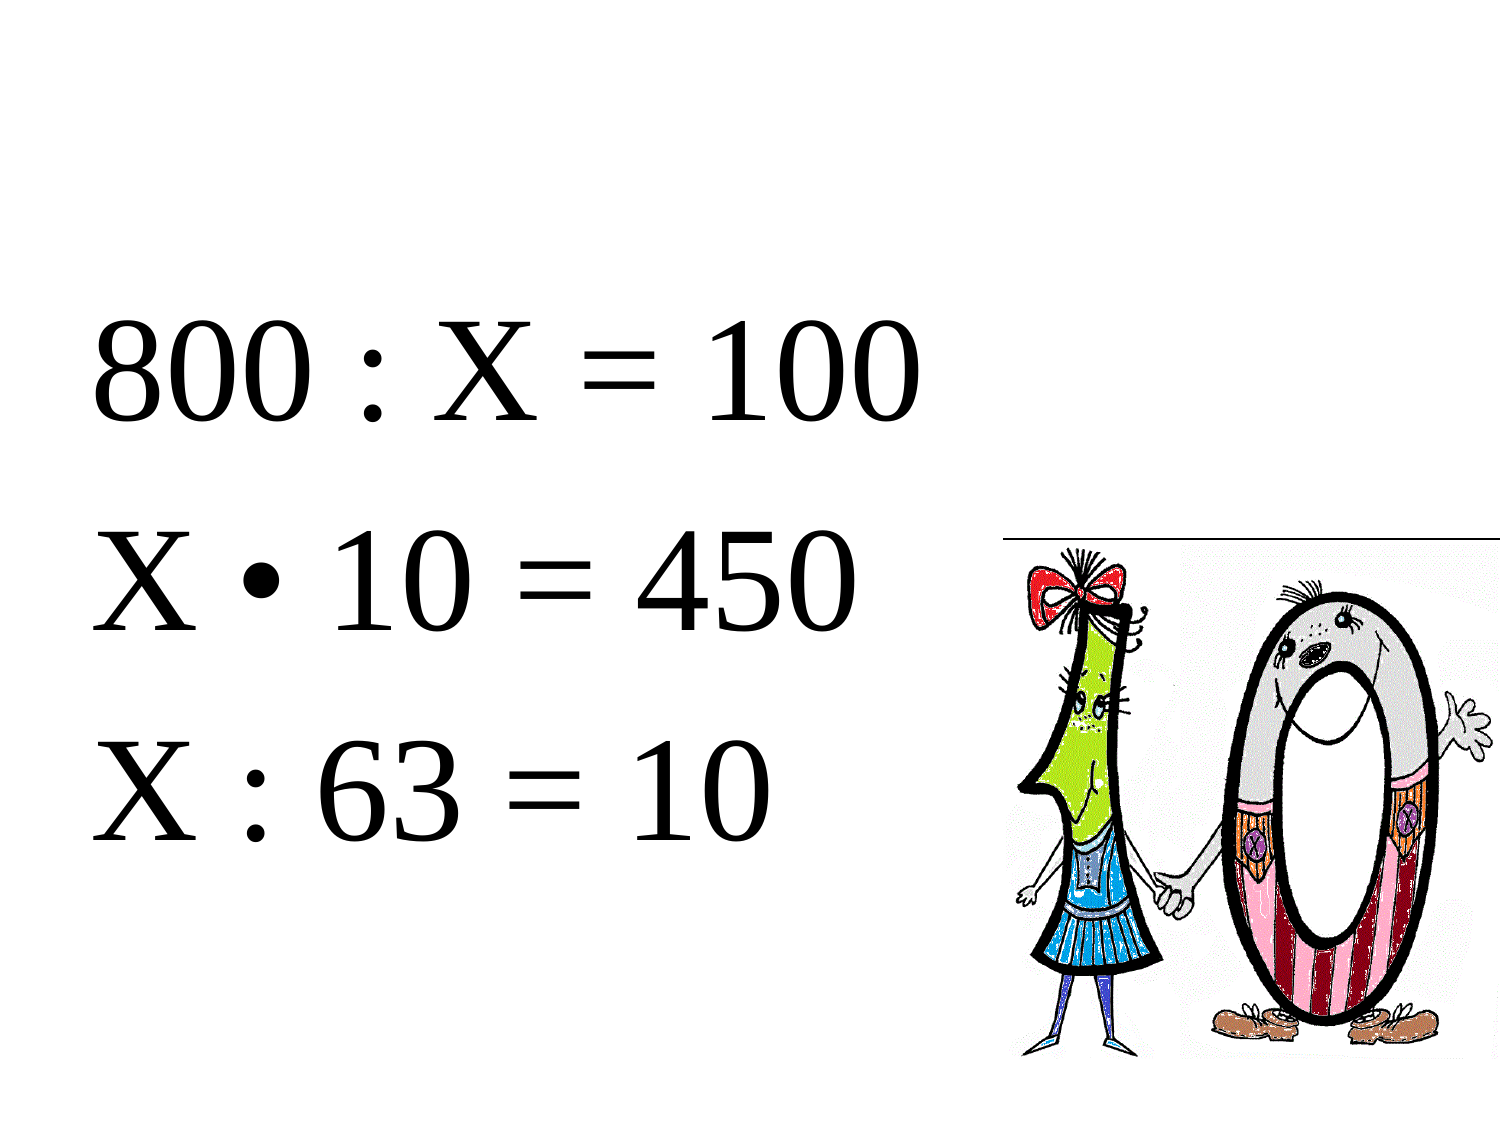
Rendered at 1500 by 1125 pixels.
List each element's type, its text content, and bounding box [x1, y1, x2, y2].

picture [1003, 538, 1500, 1060]
list 800 : Х = 100 Х • 10 = 450 Х : 63 = 10 [75, 262, 1425, 1005]
